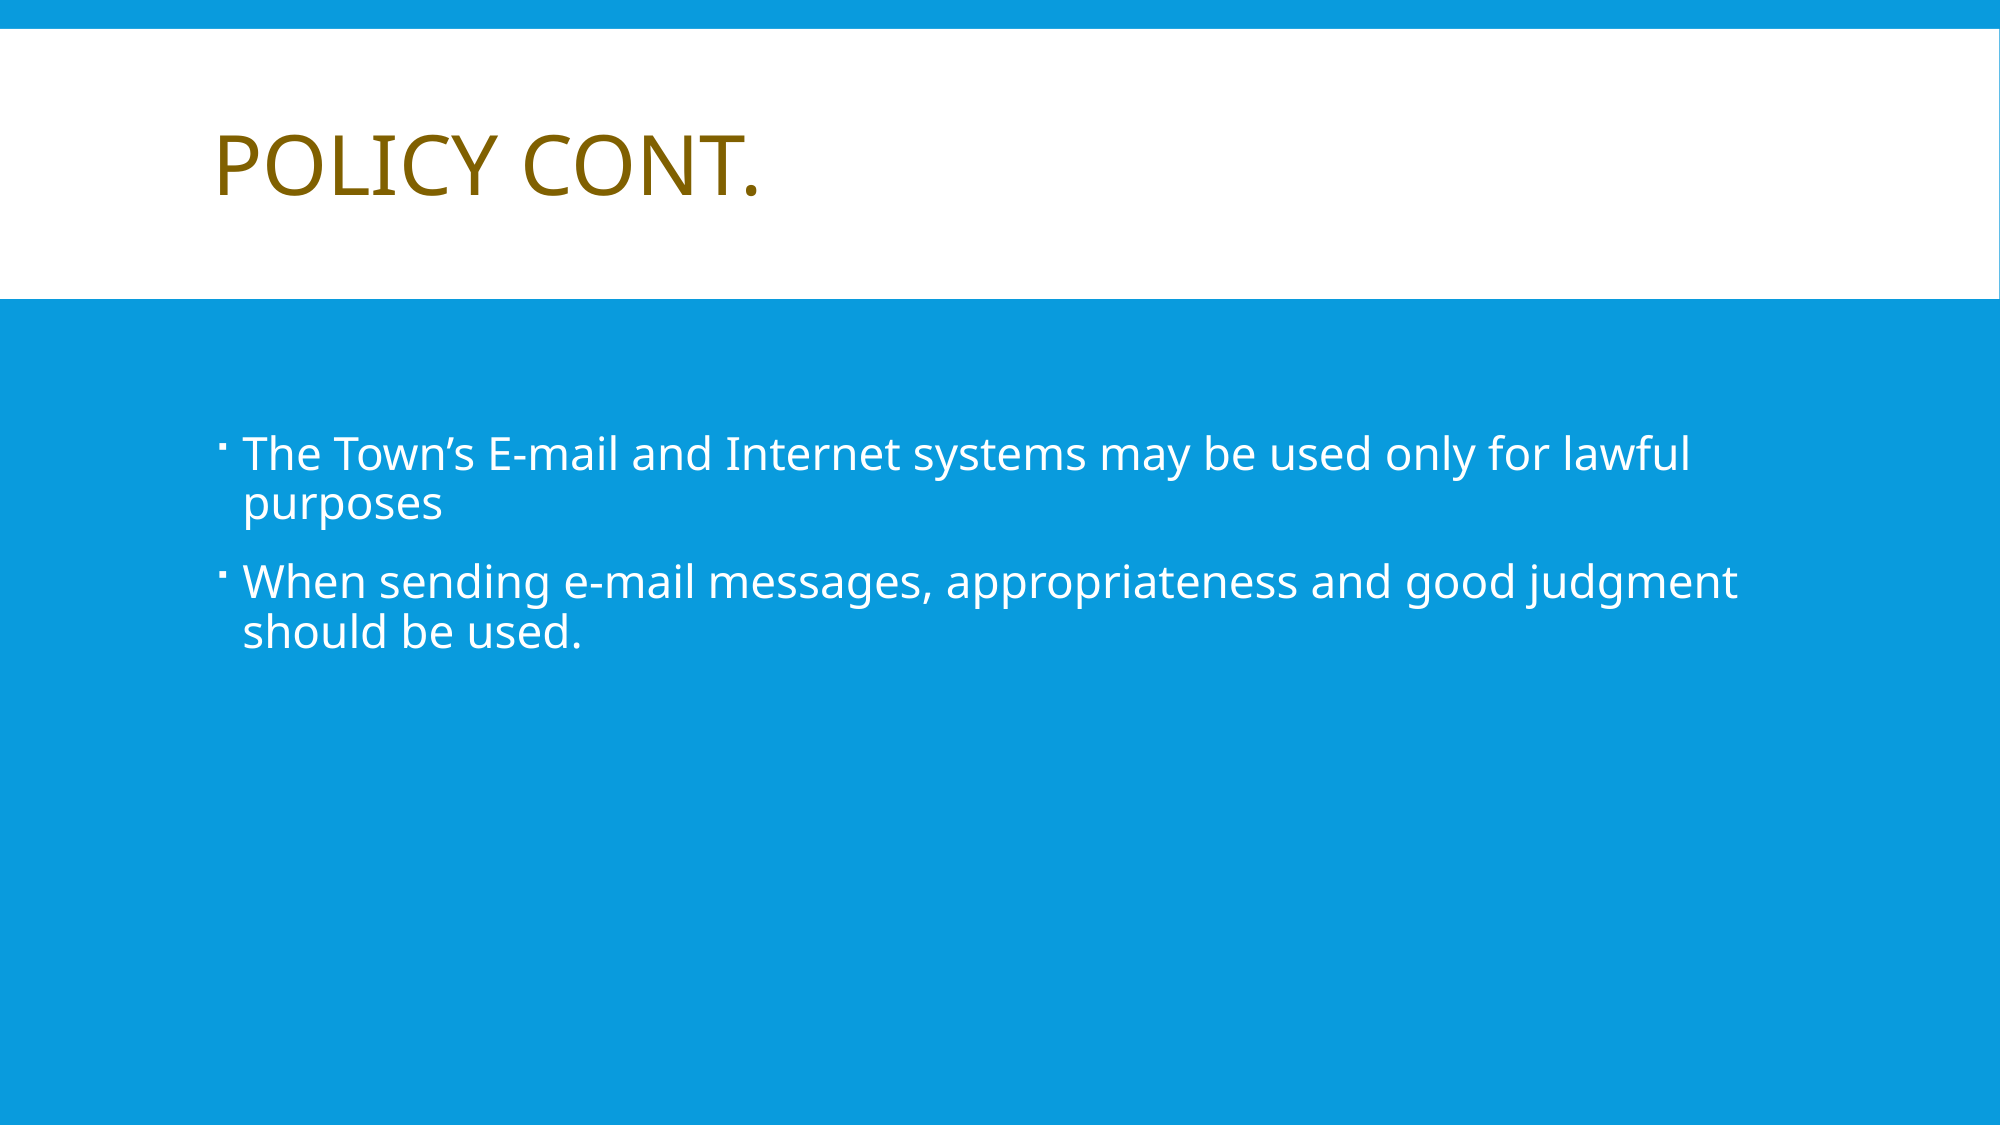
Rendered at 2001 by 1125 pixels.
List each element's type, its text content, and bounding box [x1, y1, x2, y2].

title Policy Cont. [197, 46, 1803, 295]
list The Town’s E-mail and Internet systems may be used only for lawful purposes When sending e-mail messages, appropriateness and good judgment should be used. [197, 423, 1803, 880]
